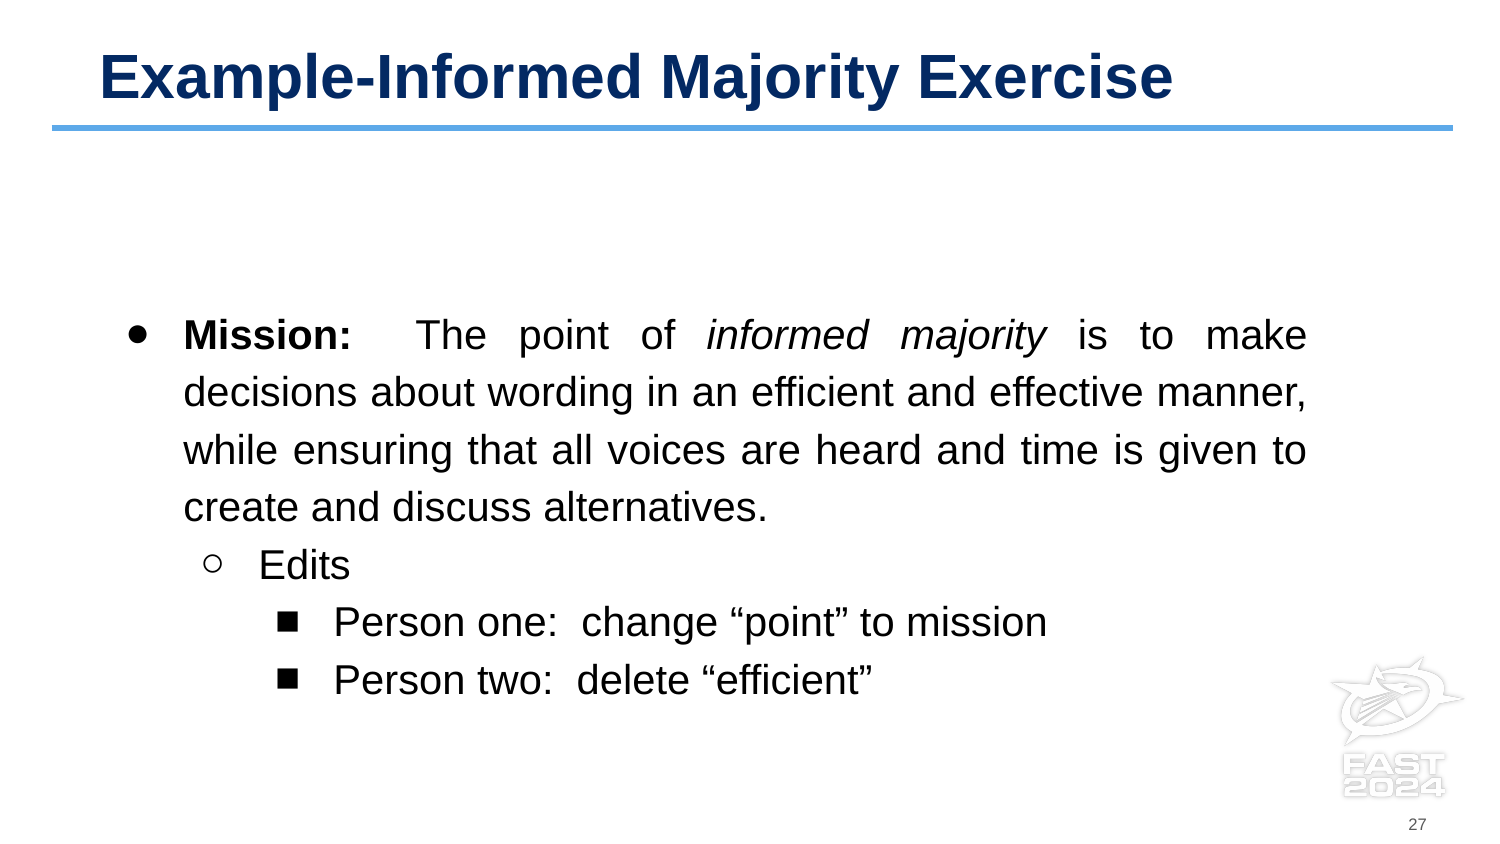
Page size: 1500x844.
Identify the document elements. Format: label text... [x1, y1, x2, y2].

title Example-Informed Majority Exercise [84, 21, 1380, 110]
slide_number 27 [1351, 803, 1442, 844]
list Mission: The point of informed majority is to make decisions about wording in an efficient and effective manner, while ensuring that all voices are heard and time is given to create and discuss alternatives. Edits Person one: change “point” to mission Person two: delete “efficient” [93, 285, 1323, 705]
picture [1294, 619, 1500, 842]
